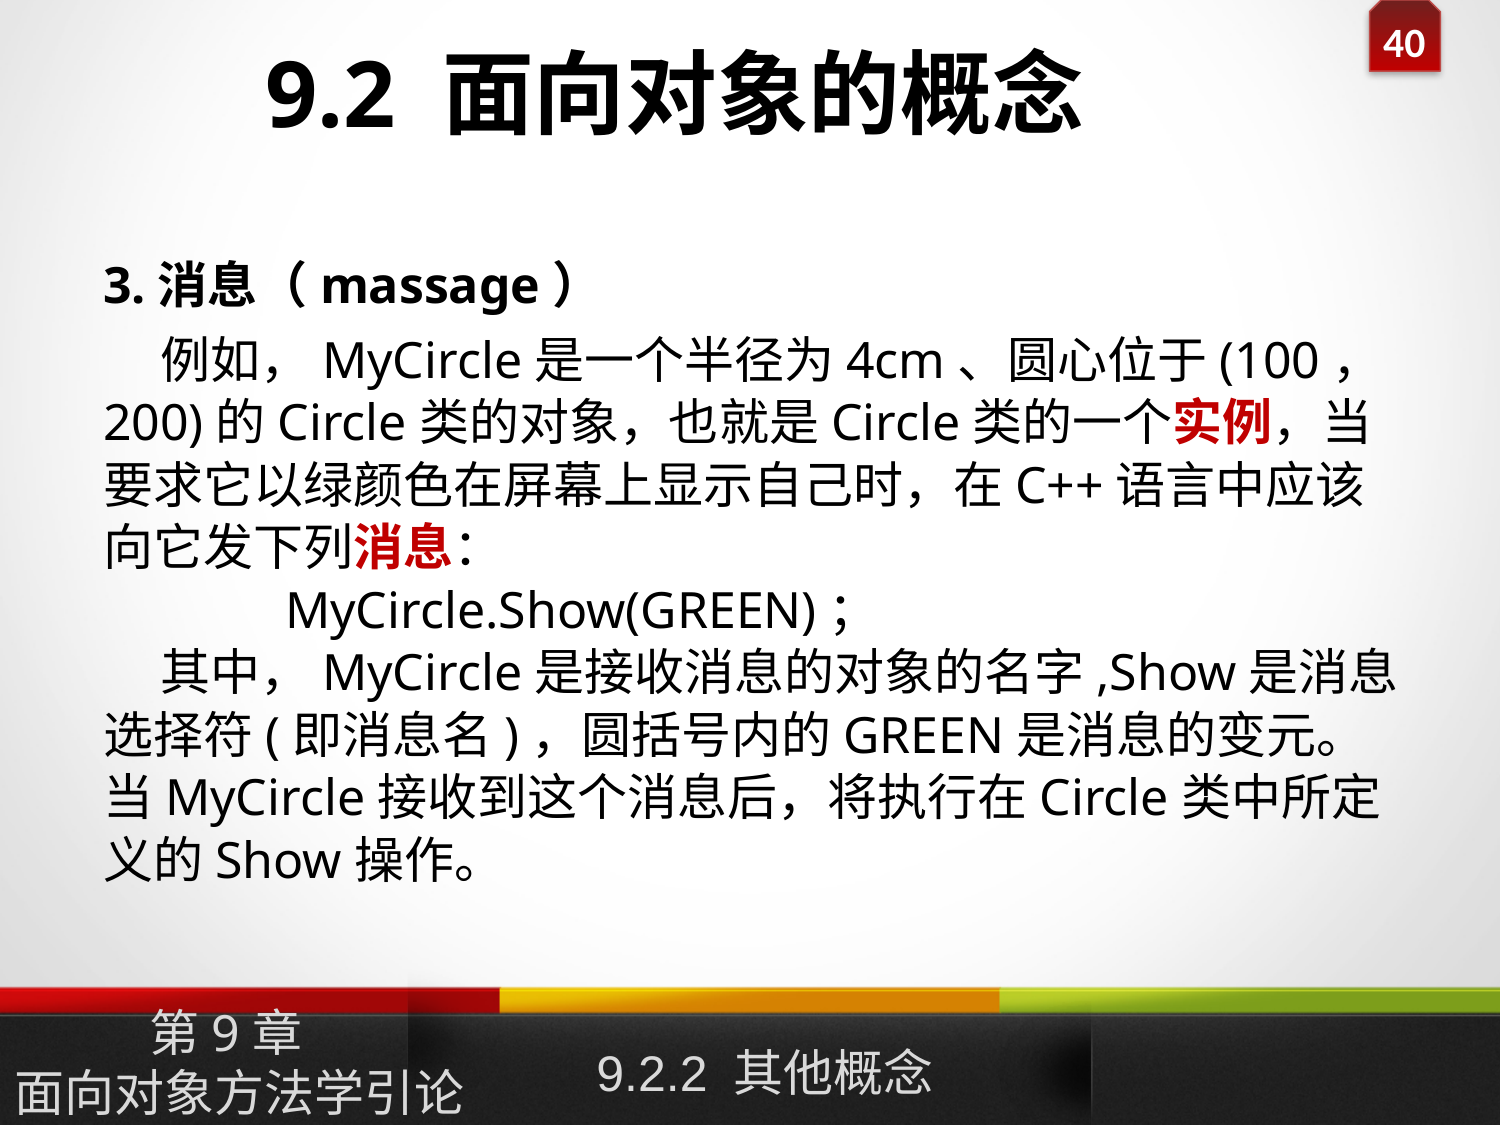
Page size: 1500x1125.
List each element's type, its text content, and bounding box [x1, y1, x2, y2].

picture [0, 0, 1500, 1125]
text_box 9.2.2 其他概念 [458, 1032, 1073, 1111]
text_box 3.消息（massage） 例如，MyCircle是一个半径为4cm、圆心位于(100，200)的Circle类的对象，也就是Circle类的一个实例，当要求它以绿颜色在屏幕上显示自己时，在C++语言中应该向它发下列消息： MyCircle.Show(GREEN)； 其中，MyCircle是接收消息的对象的名字,Show是消息选择符(即消息名)，圆括号内的GREEN是消息的变元。当MyCircle接收到这个消息后，将执行在Circle类中所定义的Show操作。 [88, 243, 1424, 896]
title 9.2 面向对象的概念 [0, 0, 1350, 185]
